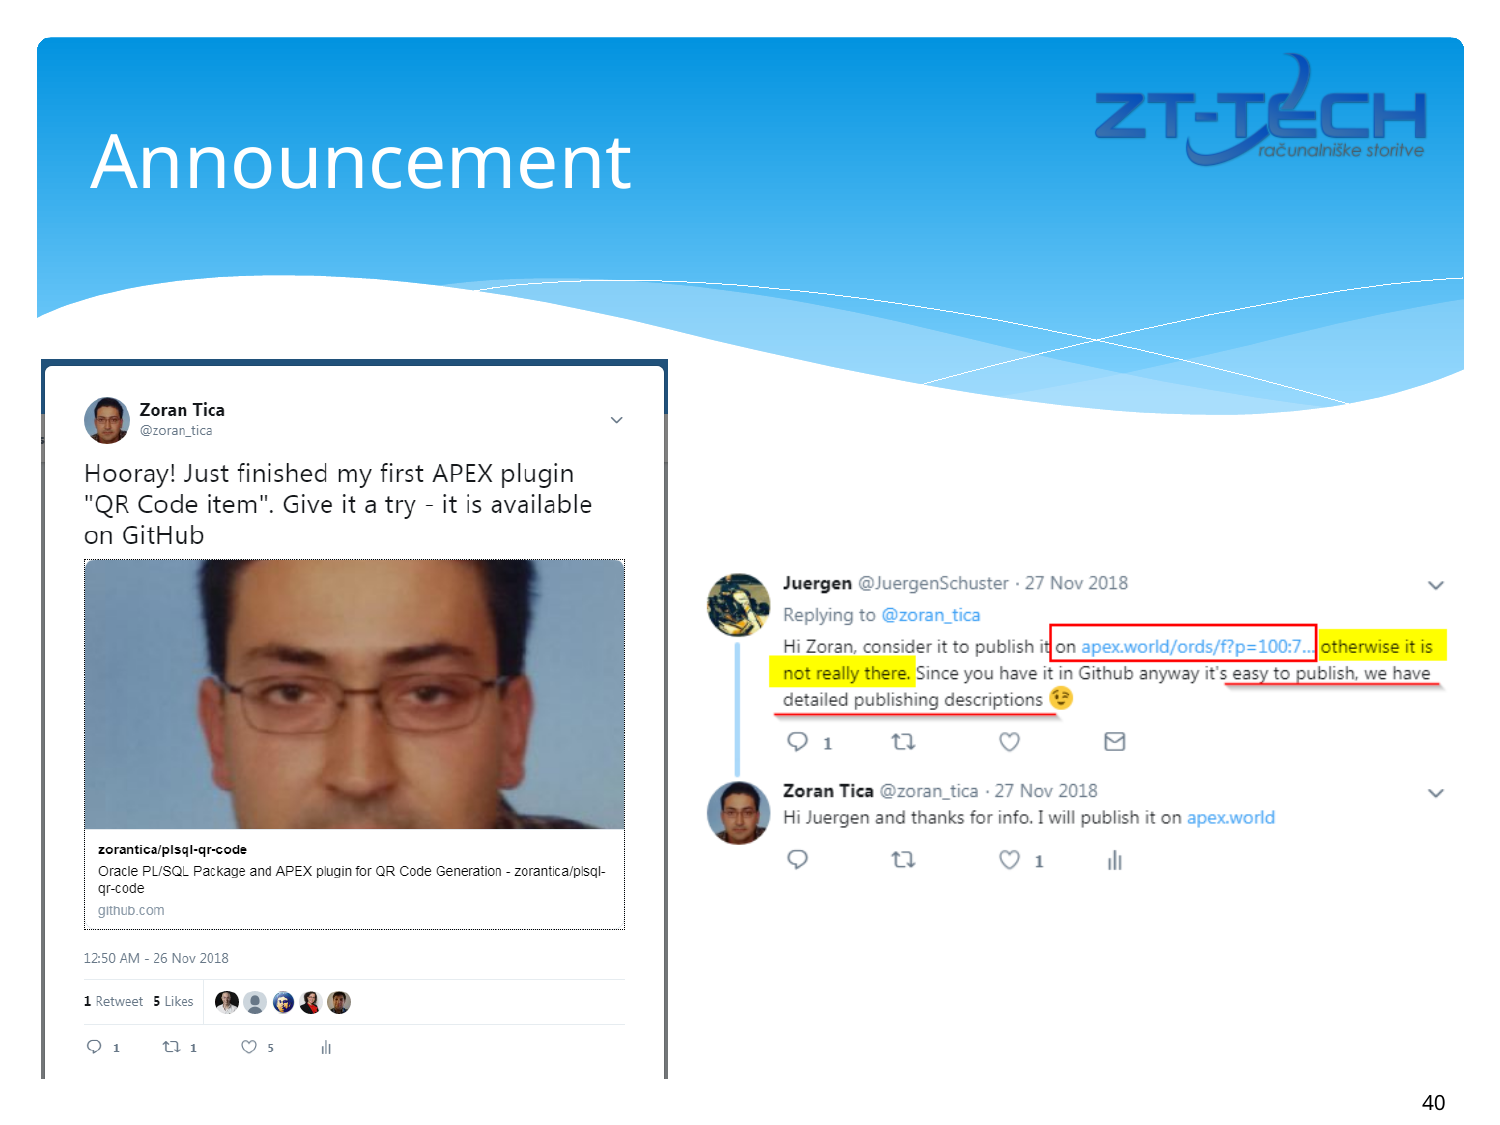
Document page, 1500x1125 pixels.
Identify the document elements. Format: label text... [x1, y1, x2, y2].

picture [685, 558, 1463, 882]
picture [41, 359, 668, 1079]
title Announcement [75, 55, 1425, 261]
picture [1080, 52, 1444, 185]
slide_number 40 [1269, 1082, 1461, 1118]
